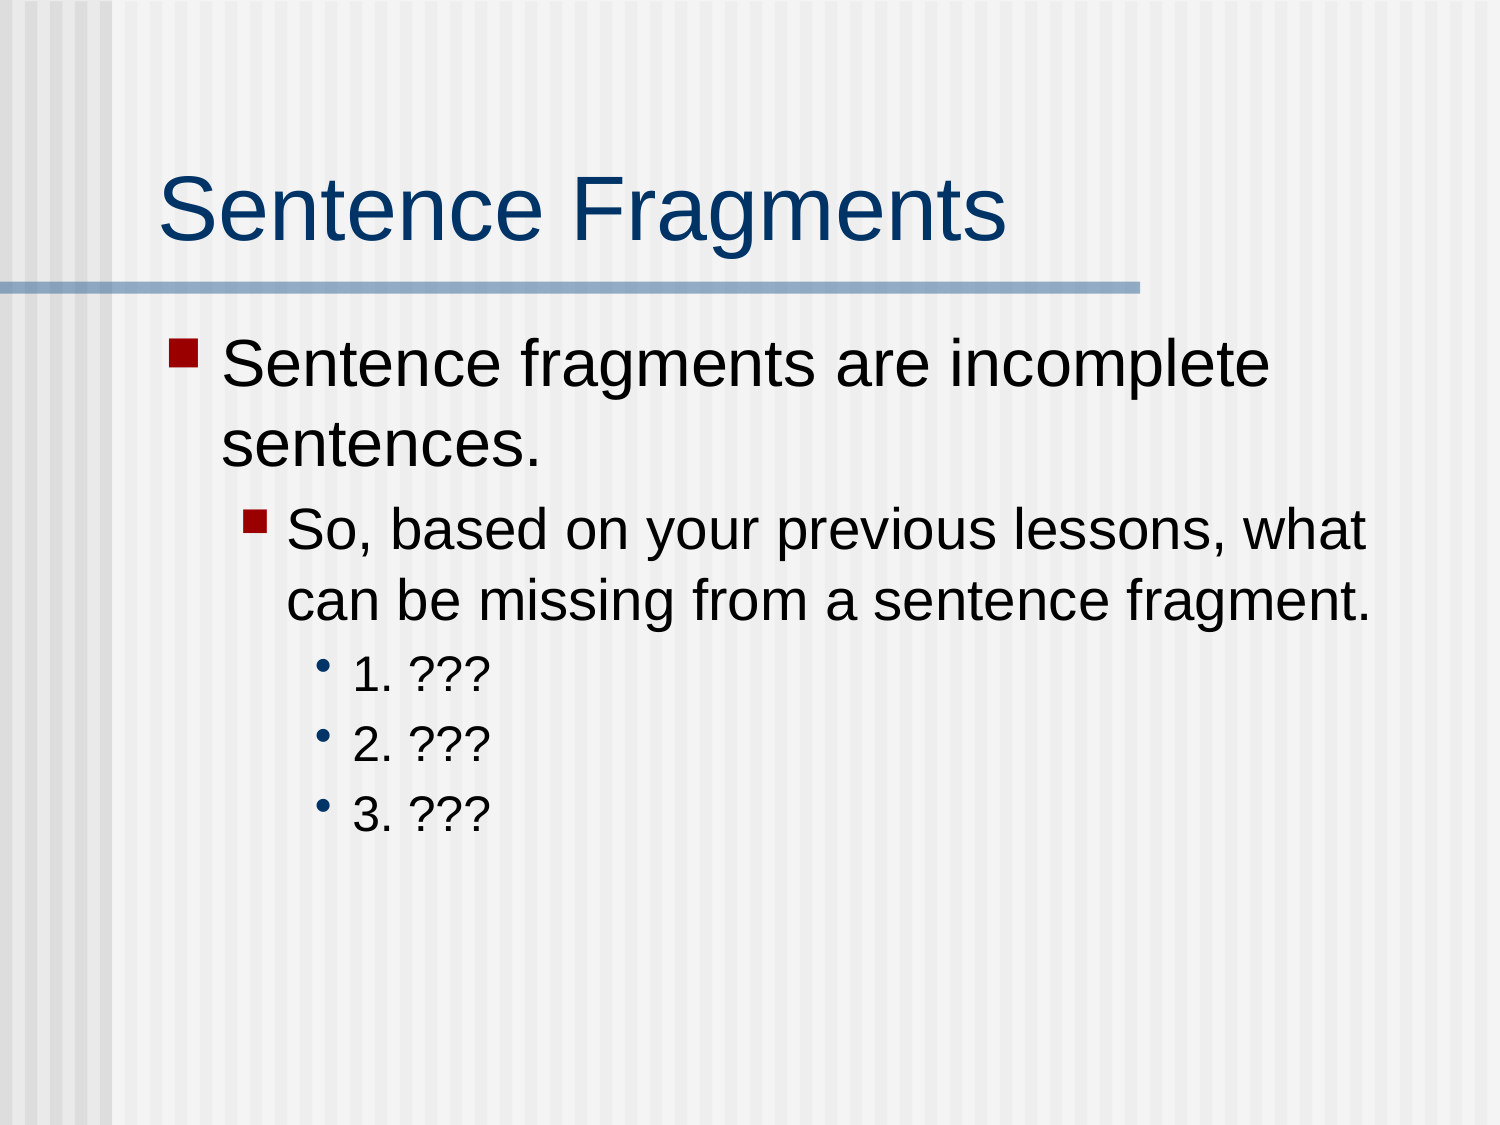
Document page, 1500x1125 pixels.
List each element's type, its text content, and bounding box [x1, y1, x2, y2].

title Sentence Fragments [142, 87, 1482, 267]
list Sentence fragments are incomplete sentences. So, based on your previous lessons, what can be missing from a sentence fragment. 1. ??? 2. ??? 3. ??? [149, 312, 1481, 1000]
